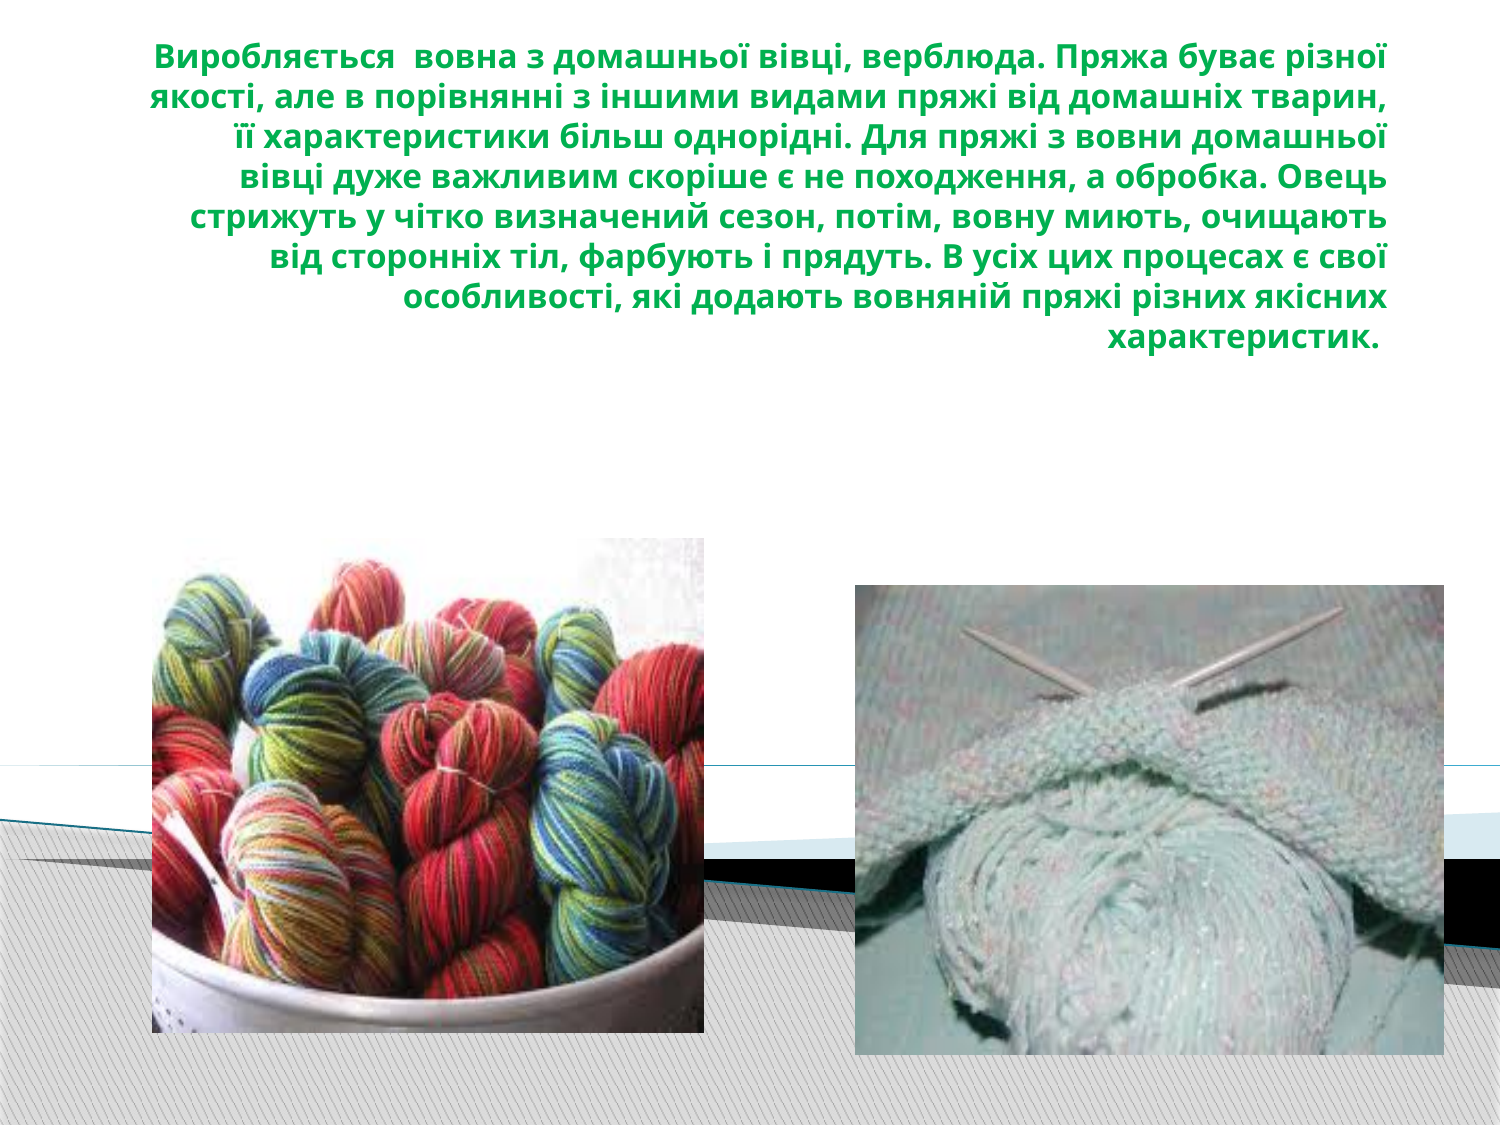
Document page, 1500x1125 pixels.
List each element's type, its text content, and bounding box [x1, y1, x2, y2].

picture [0, 538, 1500, 1055]
title Виробляється вовна з домашньої вівці, верблюда. Пряжа буває різної якості, але в порівнянні з іншими видами пряжі від домашніх тварин, її характеристики більш однорідні. Для пряжі з вовни домашньої вівці дуже важливим скоріше є не походження, а обробка. Овець стрижуть у чітко визначений сезон, потім, вовну миють, очищають від сторонніх тіл, фарбують і прядуть. В усіх цих процесах є свої особливості, які додають вовняній пряжі різних якісних характеристик. [128, 117, 1404, 402]
